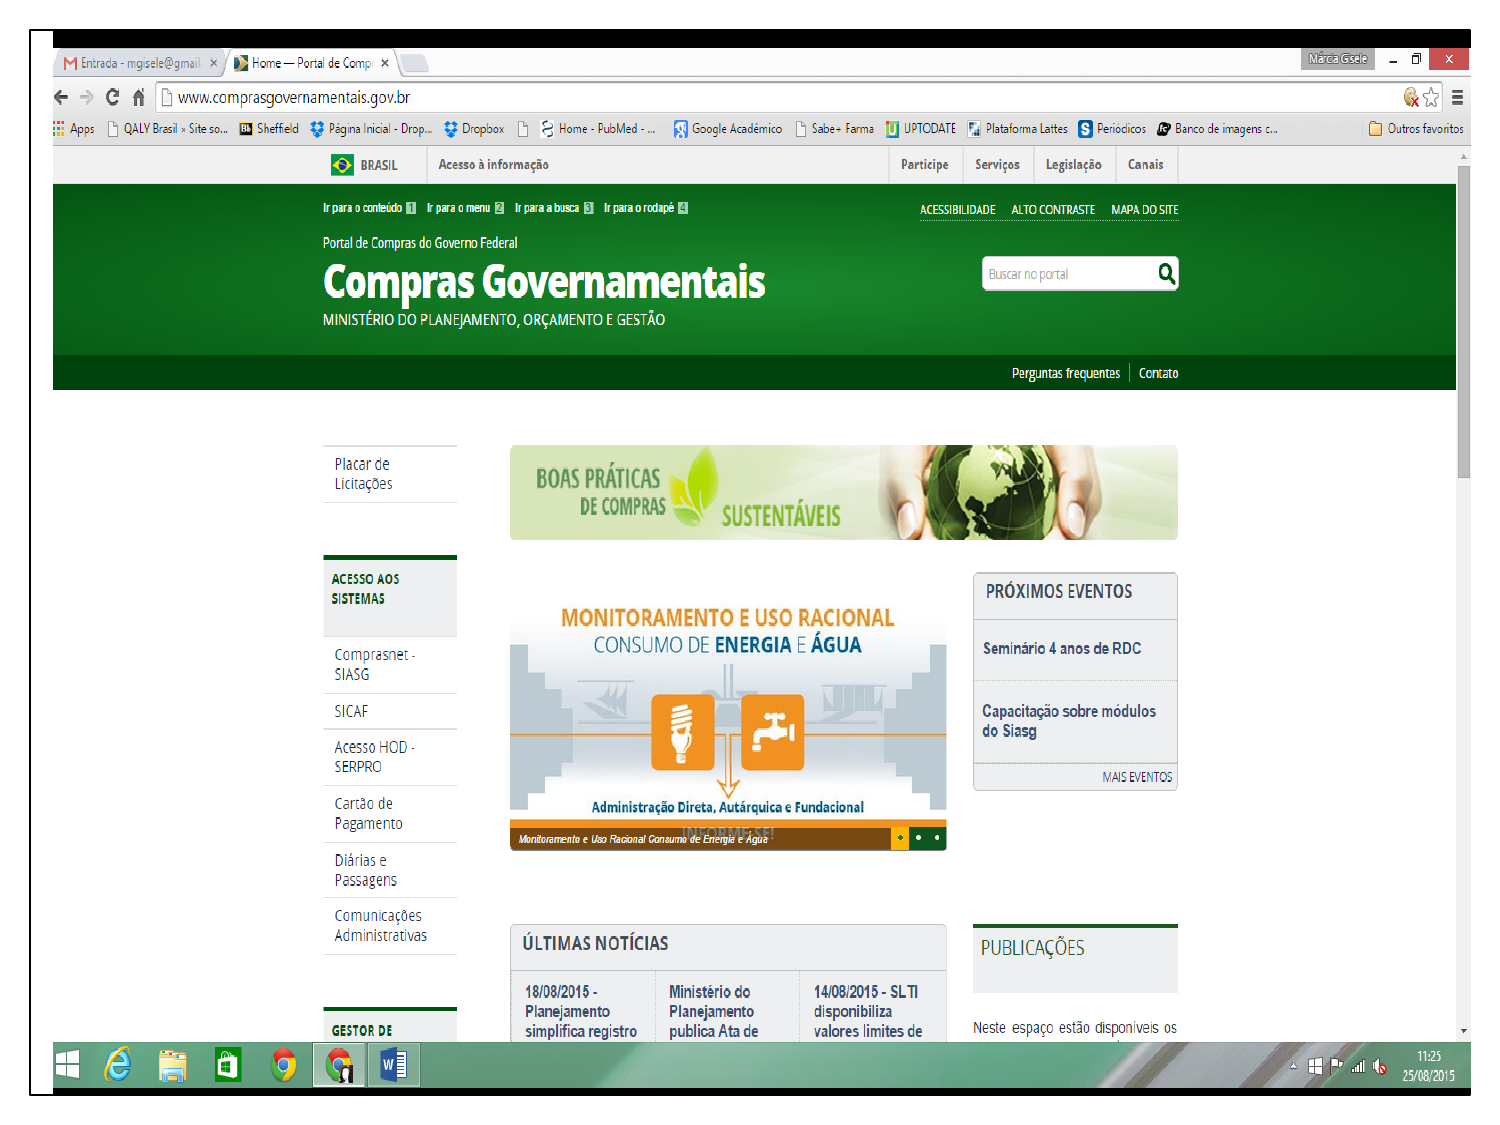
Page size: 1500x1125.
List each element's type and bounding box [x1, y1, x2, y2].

picture [52, 30, 1471, 1095]
